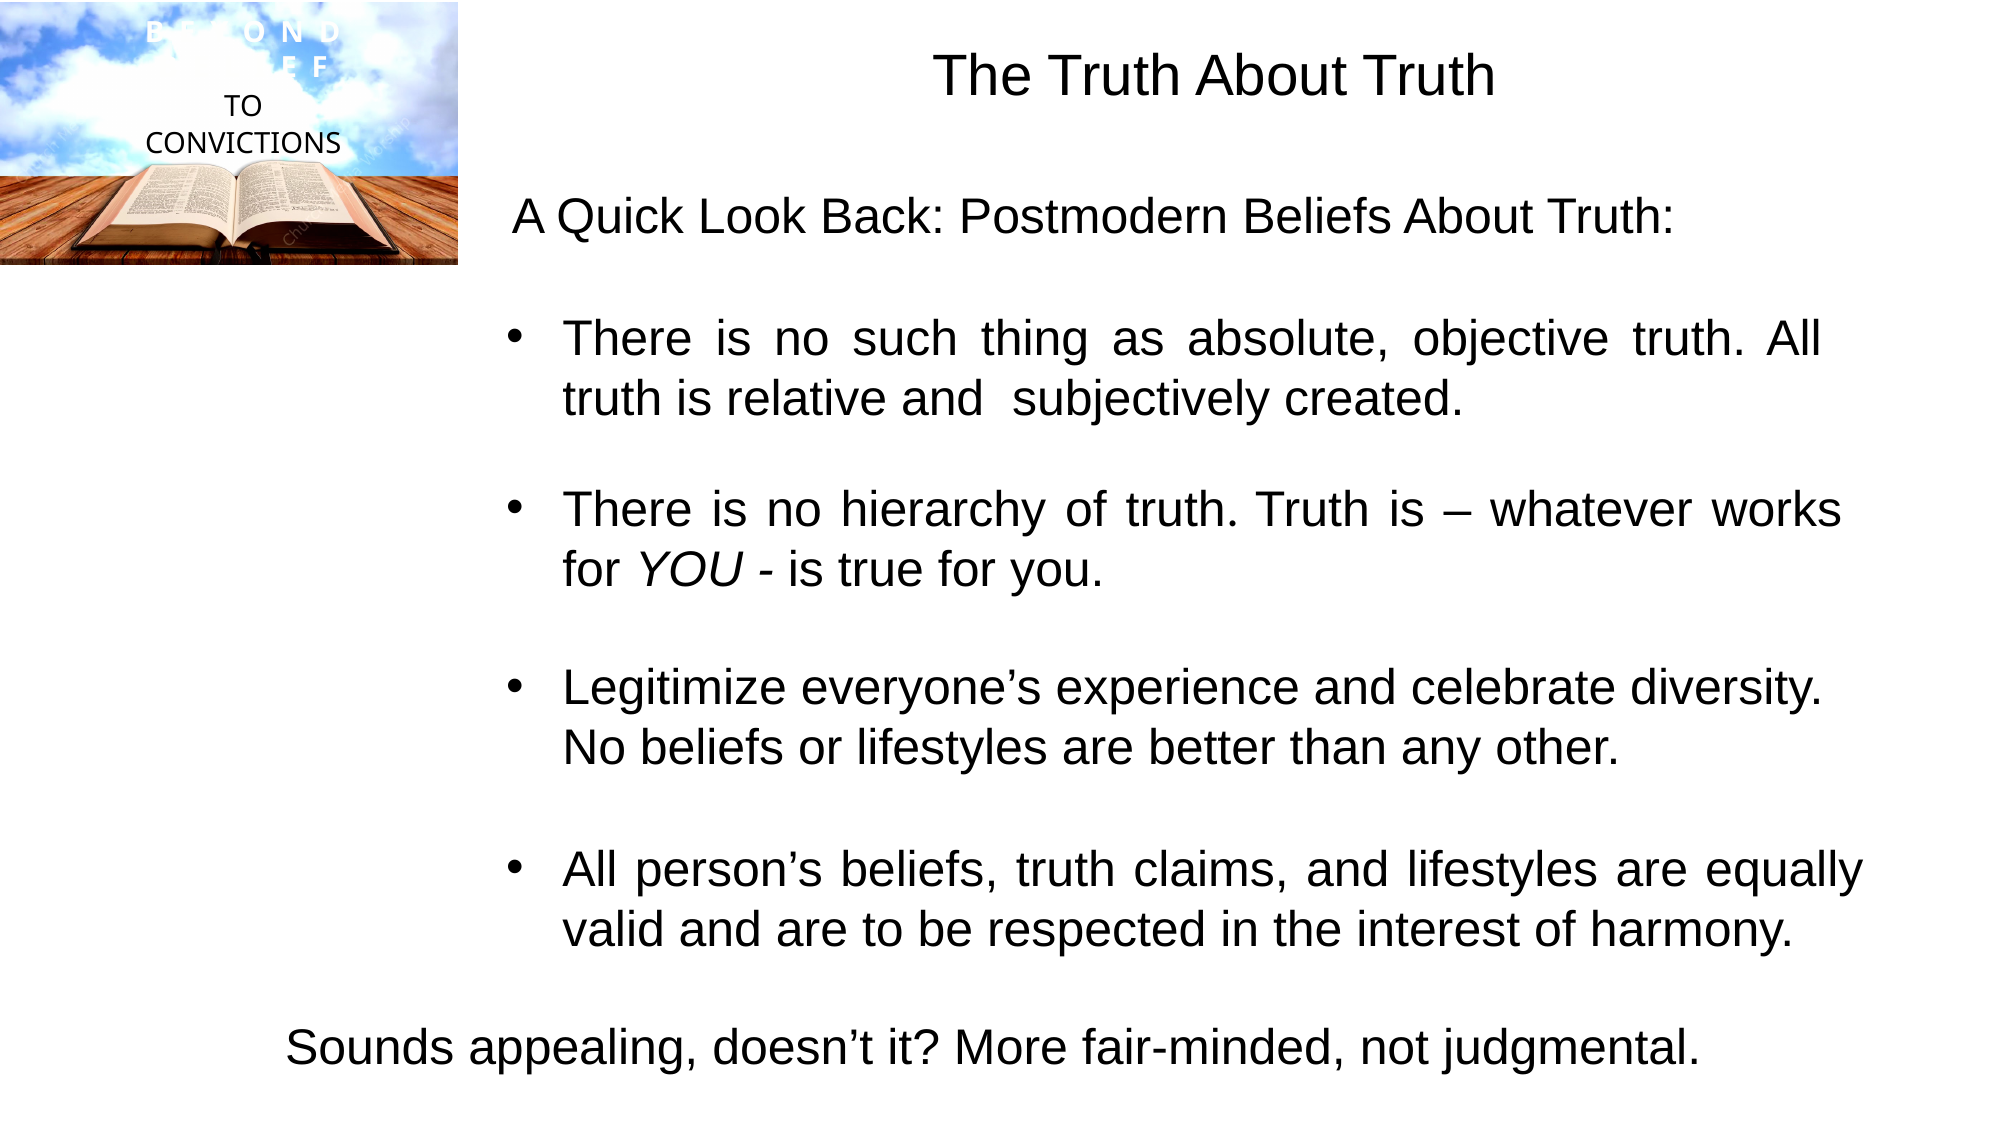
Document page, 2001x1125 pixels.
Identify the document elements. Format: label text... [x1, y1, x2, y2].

text_box The Truth About Truth [917, 30, 1513, 115]
text_box A Quick Look Back: Postmodern Beliefs About Truth: [497, 176, 1720, 251]
text_box There is no hierarchy of truth. Truth is – whatever works for YOU - is true for you. [491, 468, 1858, 604]
picture [0, 2, 458, 265]
text_box There is no such thing as absolute, objective truth. All truth is relative and subjectively created. [491, 297, 1838, 433]
text_box All person’s beliefs, truth claims, and lifestyles are equally valid and are to be respected in the interest of harmony. [491, 828, 1879, 964]
text_box Legitimize everyone’s experience and celebrate diversity. No beliefs or lifestyles are better than any other. [491, 647, 1858, 783]
text_box Sounds appealing, doesn’t it? More fair-minded, not judgmental. [270, 1007, 1718, 1082]
